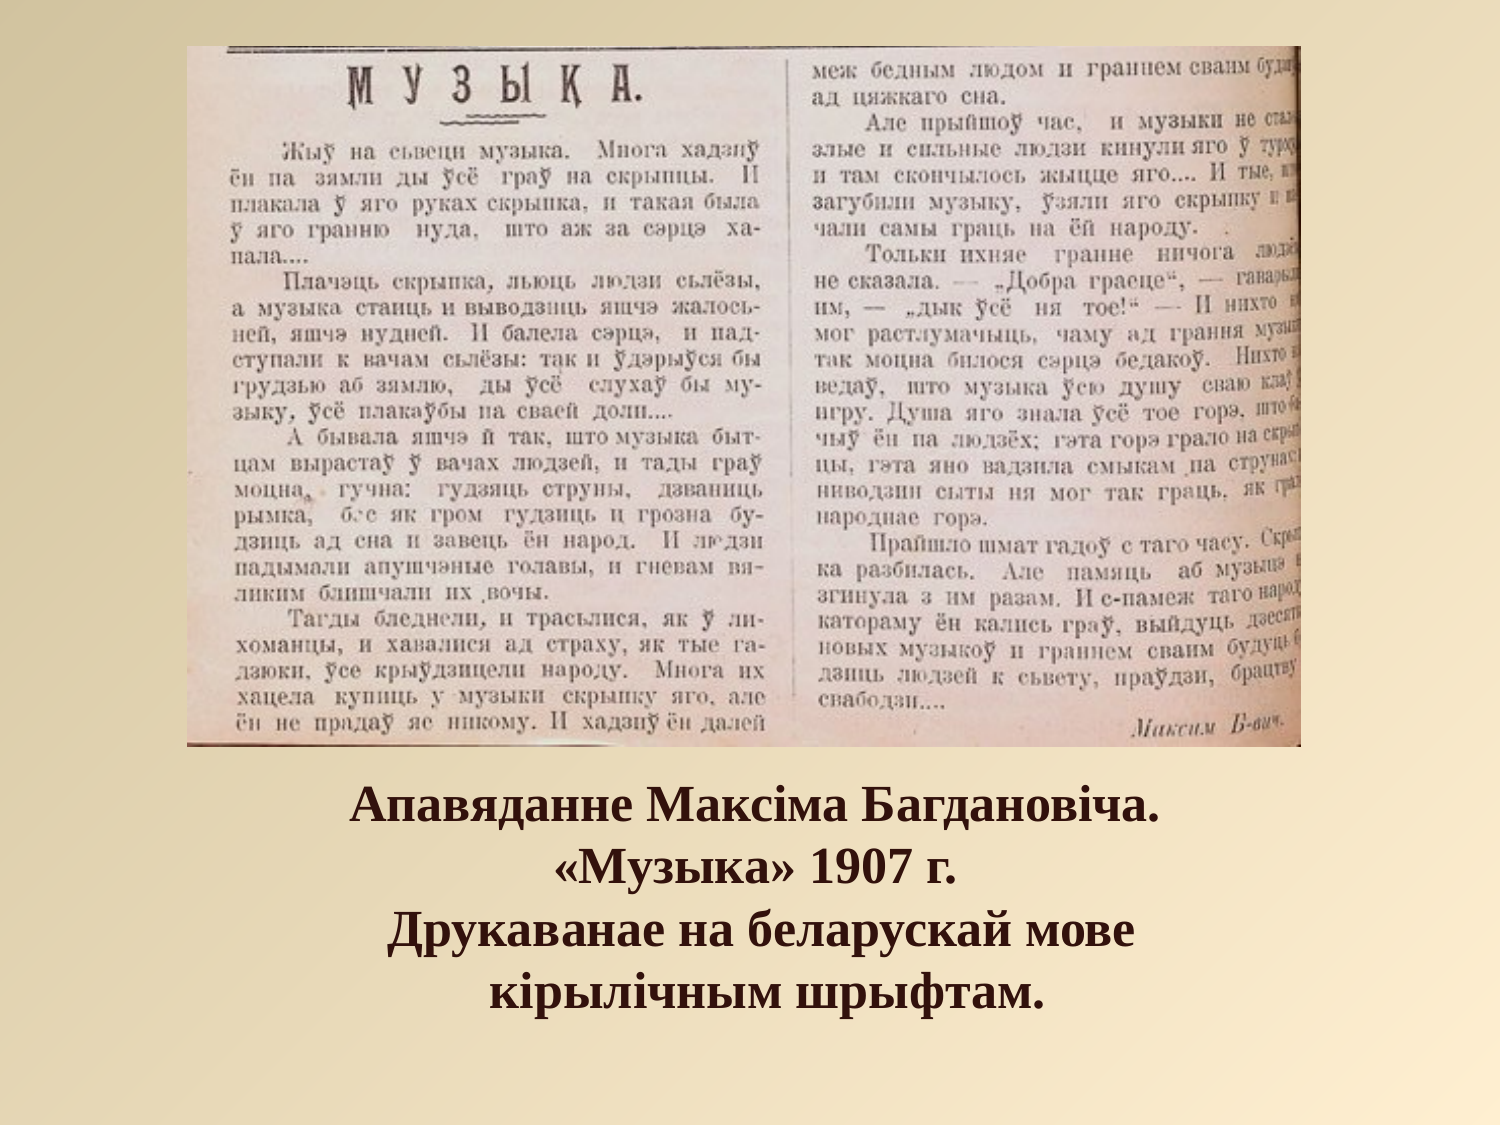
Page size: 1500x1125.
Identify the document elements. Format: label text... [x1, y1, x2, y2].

picture [187, 46, 1301, 747]
text_box Апавяданне Максіма Багдановіча. «Музыка» 1907 г. Друкаванае на беларускай мове кірылічным шрыфтам. [58, 761, 1465, 1125]
